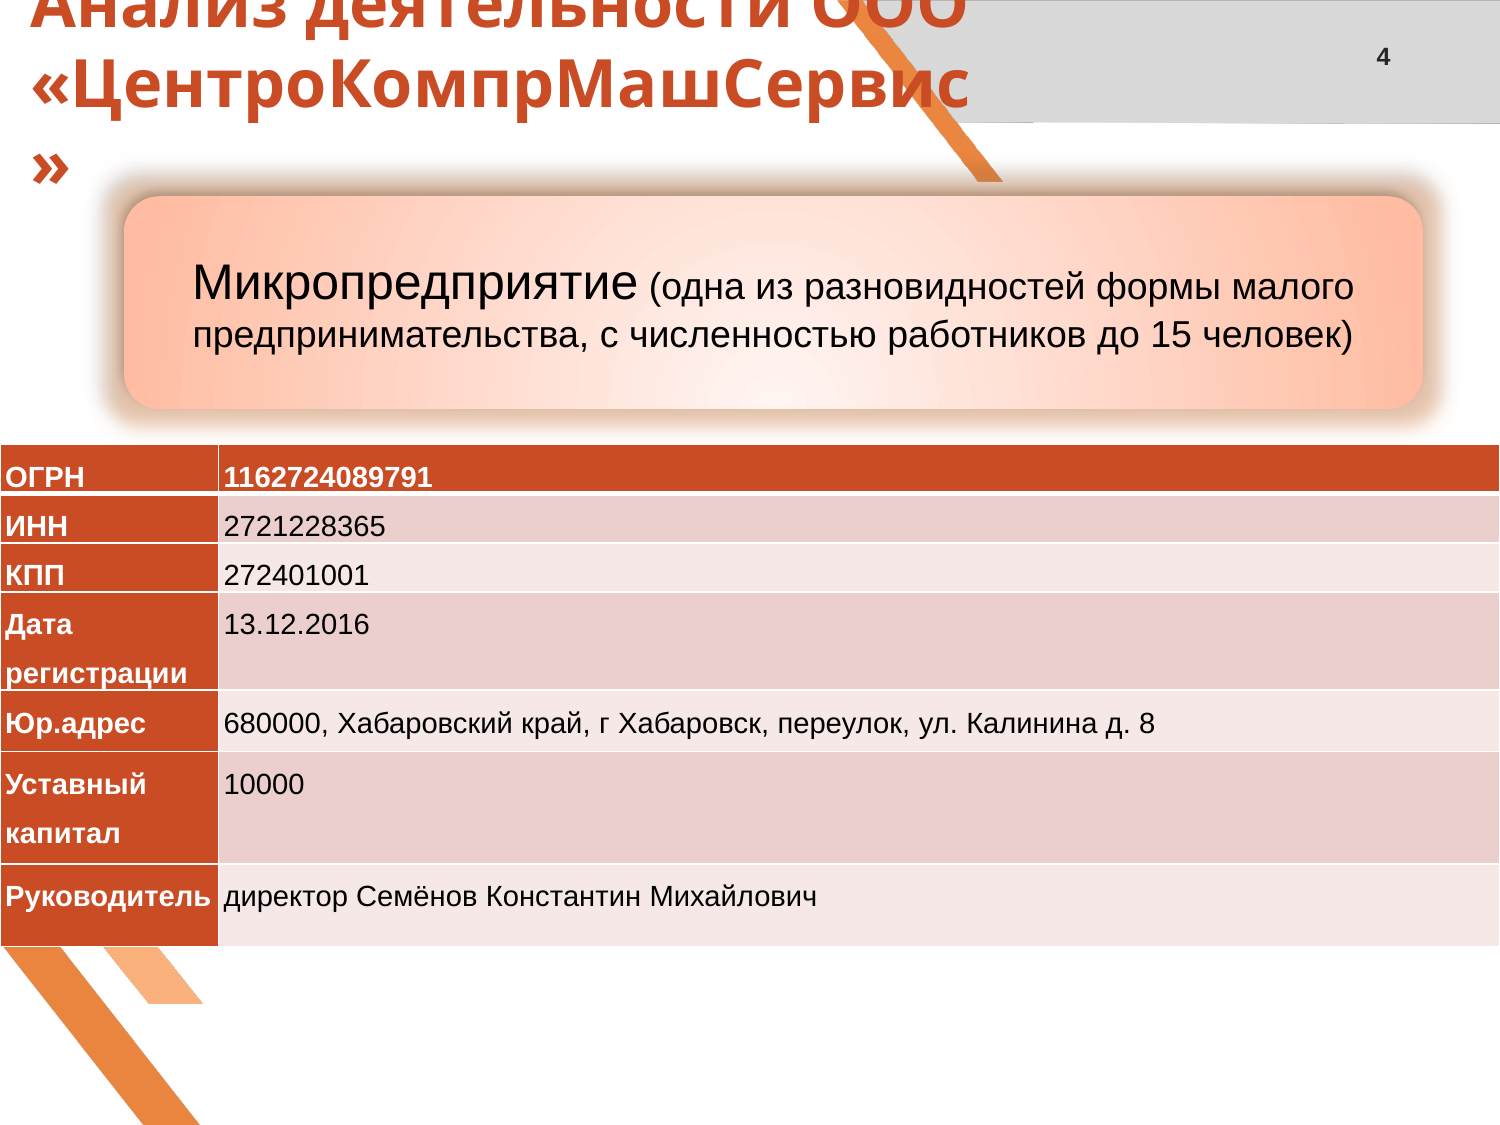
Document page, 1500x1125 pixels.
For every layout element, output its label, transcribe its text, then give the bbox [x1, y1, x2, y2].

table_cell ИНН [1, 496, 218, 542]
table_header ОГРН [1, 445, 218, 491]
table_cell Дата регистрации [1, 593, 218, 689]
text_box Микропредприятие (одна из разновидностей формы малого предпринимательства, с численностью работников до 15 человек) [123, 195, 1424, 410]
table_cell 680000, Хабаровский край, г Хабаровск, переулок, ул. Калинина д. 8 [219, 691, 1499, 751]
slide_number 4 [1342, 28, 1425, 78]
table_cell Уставный капитал [1, 752, 218, 863]
table_cell Руководитель [1, 865, 218, 946]
table_cell 2721228365 [219, 496, 1499, 542]
table_cell директор Семёнов Константин Михайлович [219, 865, 1499, 946]
table_cell Юр.адрес [1, 691, 218, 751]
table_header 1162724089791 [219, 445, 1499, 491]
picture [837, 0, 1500, 171]
picture [0, 947, 203, 1125]
table_cell 13.12.2016 [219, 593, 1499, 689]
table_cell КПП [1, 544, 218, 591]
table_cell 272401001 [219, 544, 1499, 591]
title Анализ деятельности ООО «ЦентроКомпрМашСервис» [0, 0, 980, 161]
table_cell 10000 [219, 752, 1499, 863]
